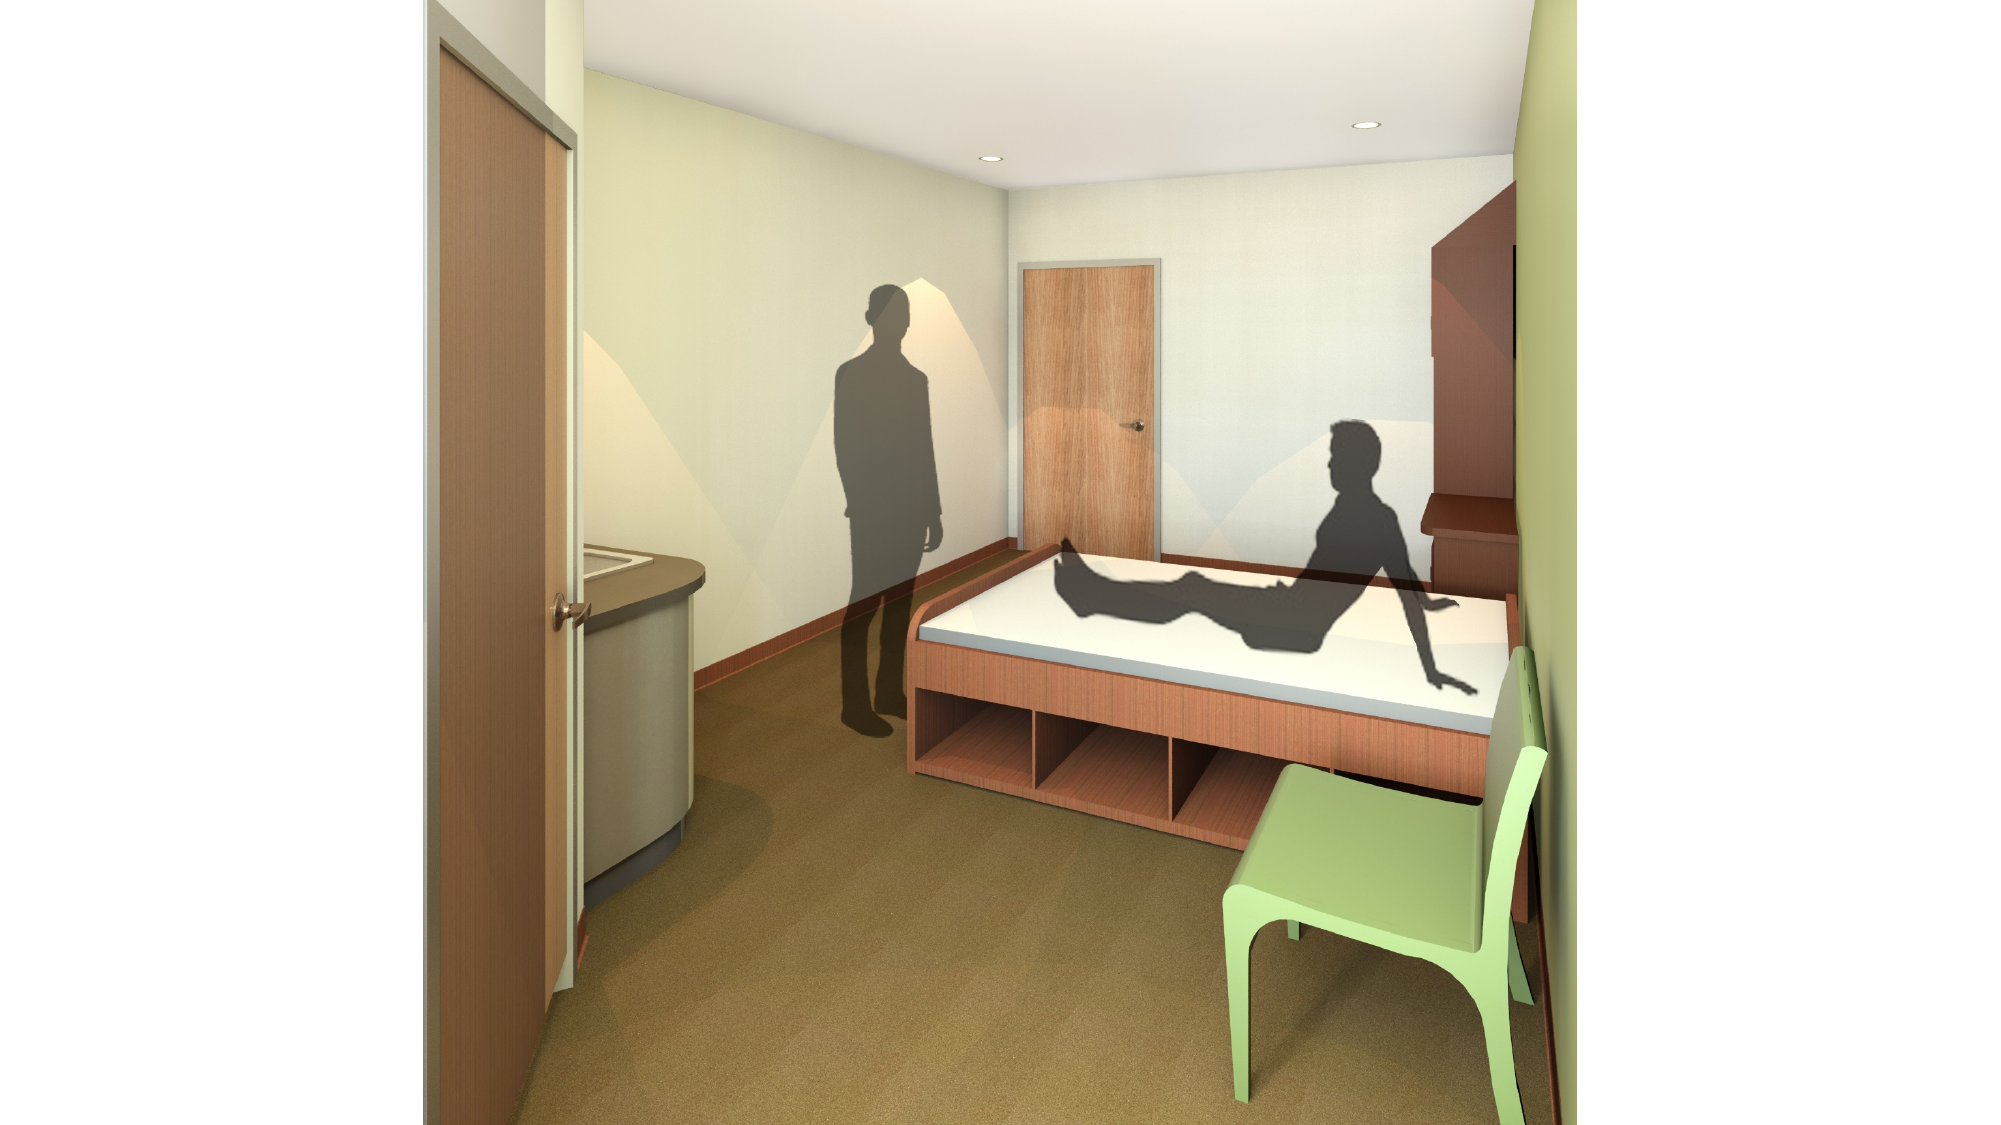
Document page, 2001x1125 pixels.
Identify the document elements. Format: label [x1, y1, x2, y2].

picture [423, 0, 1577, 1125]
